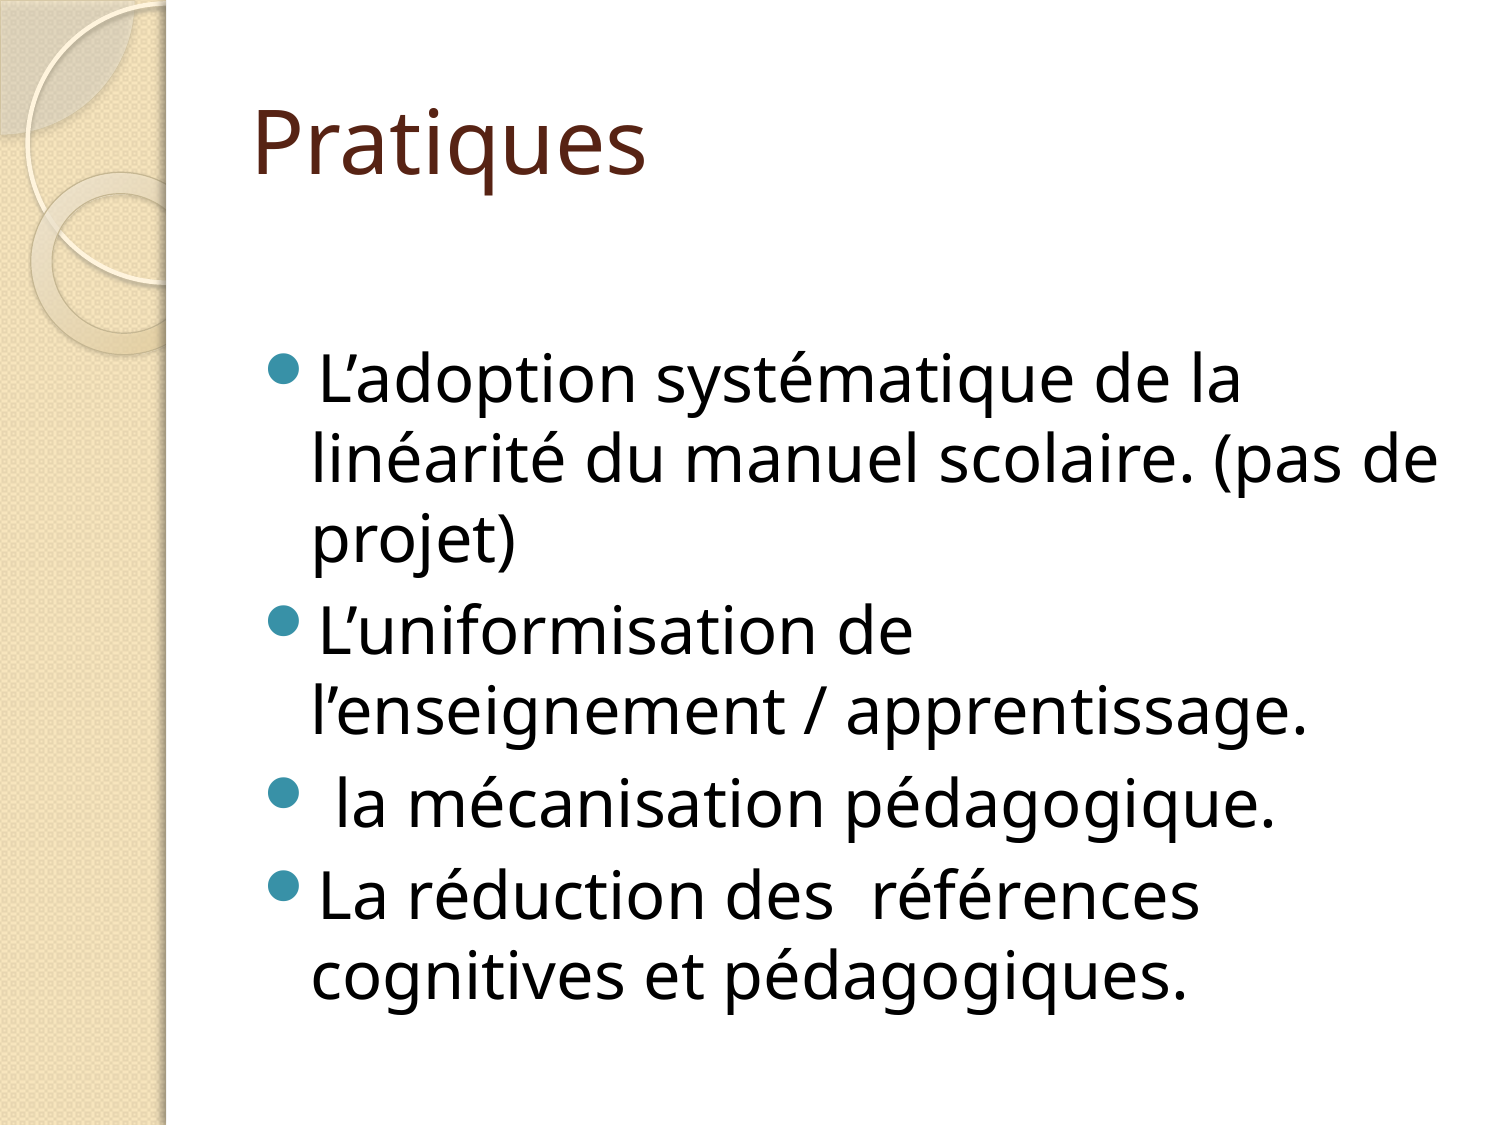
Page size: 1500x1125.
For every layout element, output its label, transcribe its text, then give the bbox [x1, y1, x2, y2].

title Pratiques [235, 45, 1466, 233]
list L’adoption systématique de la linéarité du manuel scolaire. (pas de projet) L’uniformisation de l’enseignement / apprentissage. la mécanisation pédagogique. La réduction des références cognitives et pédagogiques. [235, 328, 1466, 1025]
